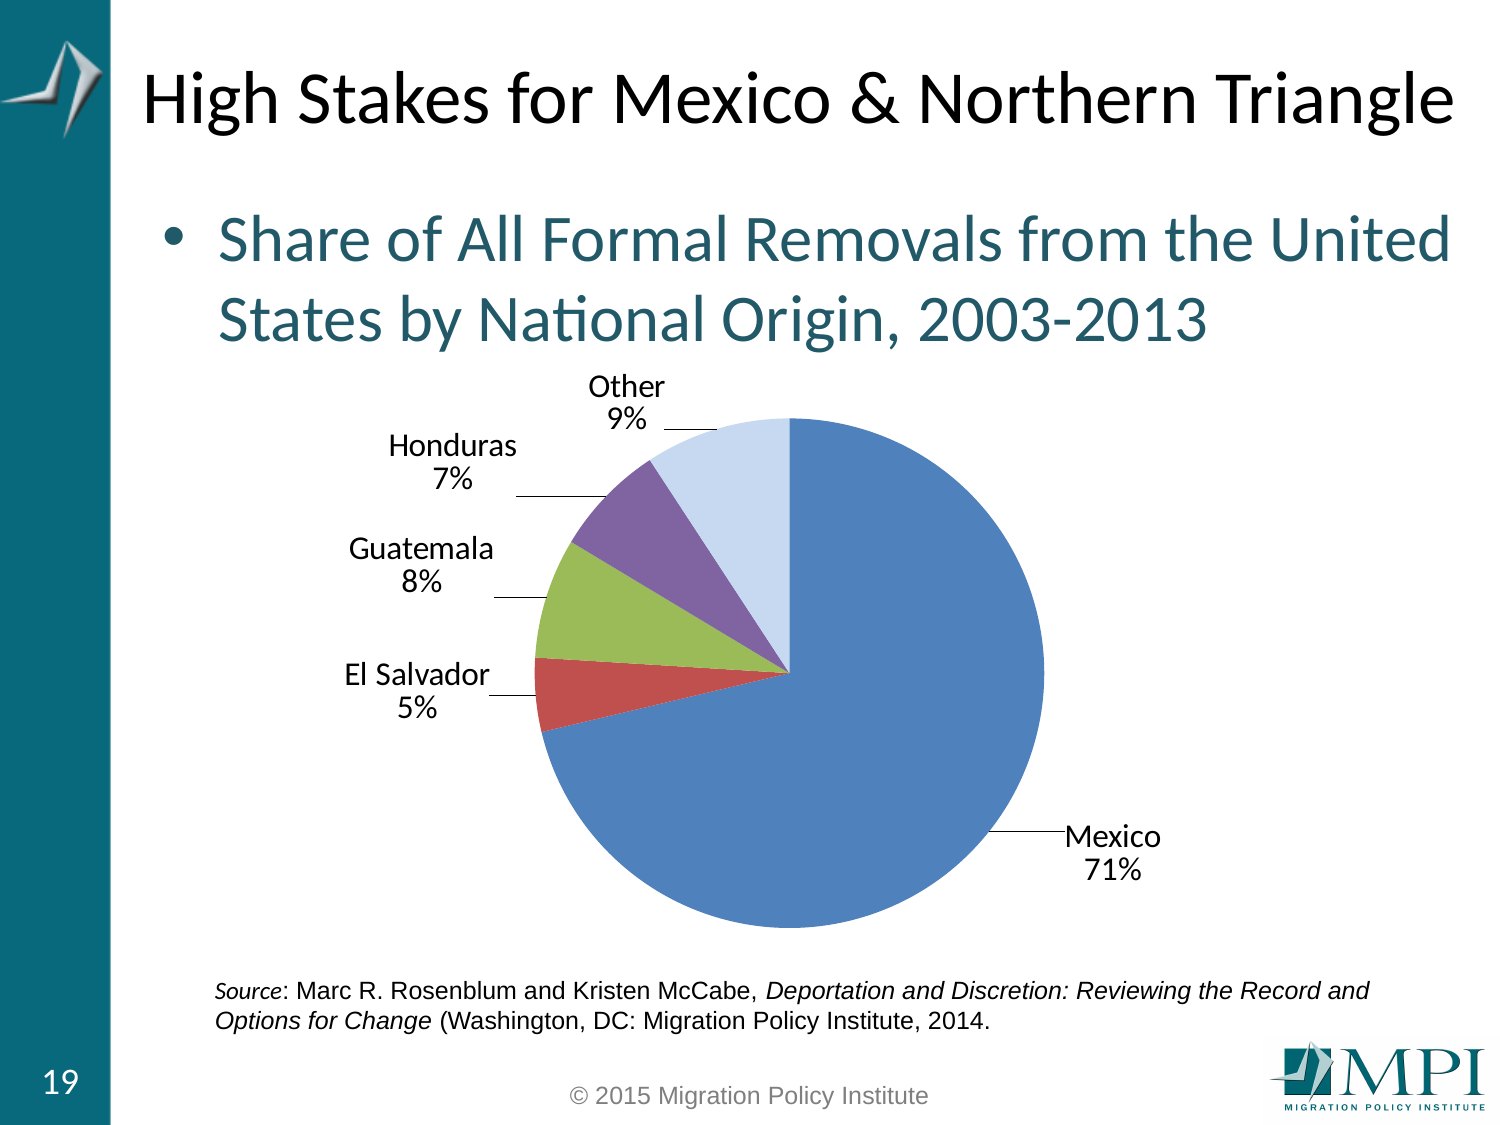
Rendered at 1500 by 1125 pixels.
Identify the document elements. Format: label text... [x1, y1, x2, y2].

picture [0, 0, 1500, 1125]
text_box Source: Marc R. Rosenblum and Kristen McCabe, Deportation and Discretion: Reviewing the Record and Options for Change (Washington, DC: Migration Policy Institute, 2014. [200, 967, 1438, 1042]
chart [230, 337, 1269, 961]
title High Stakes for Mexico & Northern Triangle [99, 0, 1500, 188]
list Share of All Formal Removals from the United States by National Origin, 2003-2013 [147, 187, 1498, 350]
text_box 19 [26, 1049, 105, 1110]
footer © 2015 Migration Policy Institute [512, 1065, 988, 1125]
